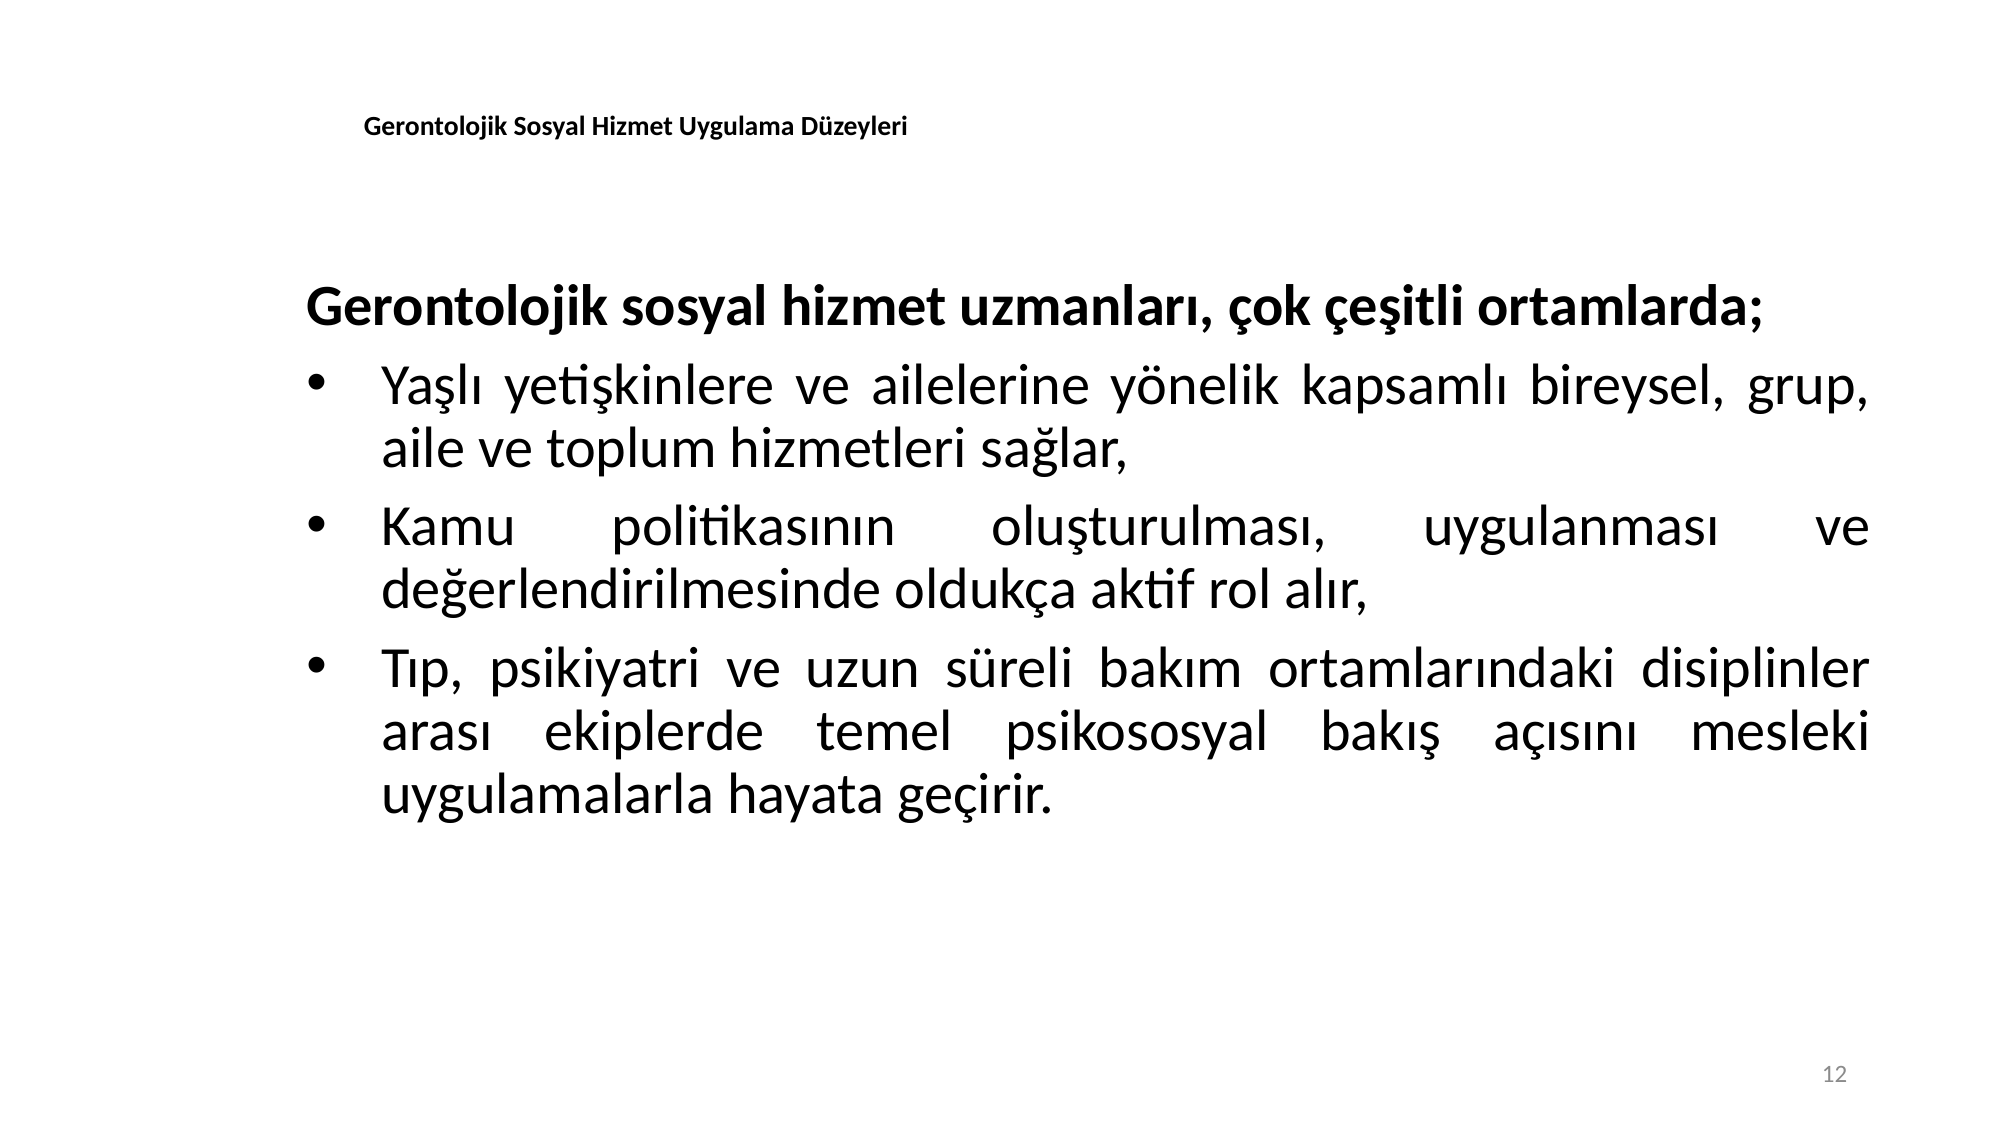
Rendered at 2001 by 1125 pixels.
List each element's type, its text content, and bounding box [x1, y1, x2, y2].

list Gerontolojik sosyal hizmet uzmanları, çok çeşitli ortamlarda; Yaşlı yetişkinlere ve ailelerine yönelik kapsamlı bireysel, grup, aile ve toplum hizmetleri sağlar, Kamu politikasının oluşturulması, uygulanması ve değerlendirilmesinde oldukça aktif rol alır, Tıp, psikiyatri ve uzun süreli bakım ortamlarındaki disiplinler arası ekiplerde temel psikososyal bakış açısını mesleki uygulamalarla hayata geçirir. [291, 182, 1886, 1035]
title Gerontolojik Sosyal Hizmet Uygulama Düzeyleri [348, 76, 1913, 183]
slide_number 12 [1412, 1042, 1863, 1103]
